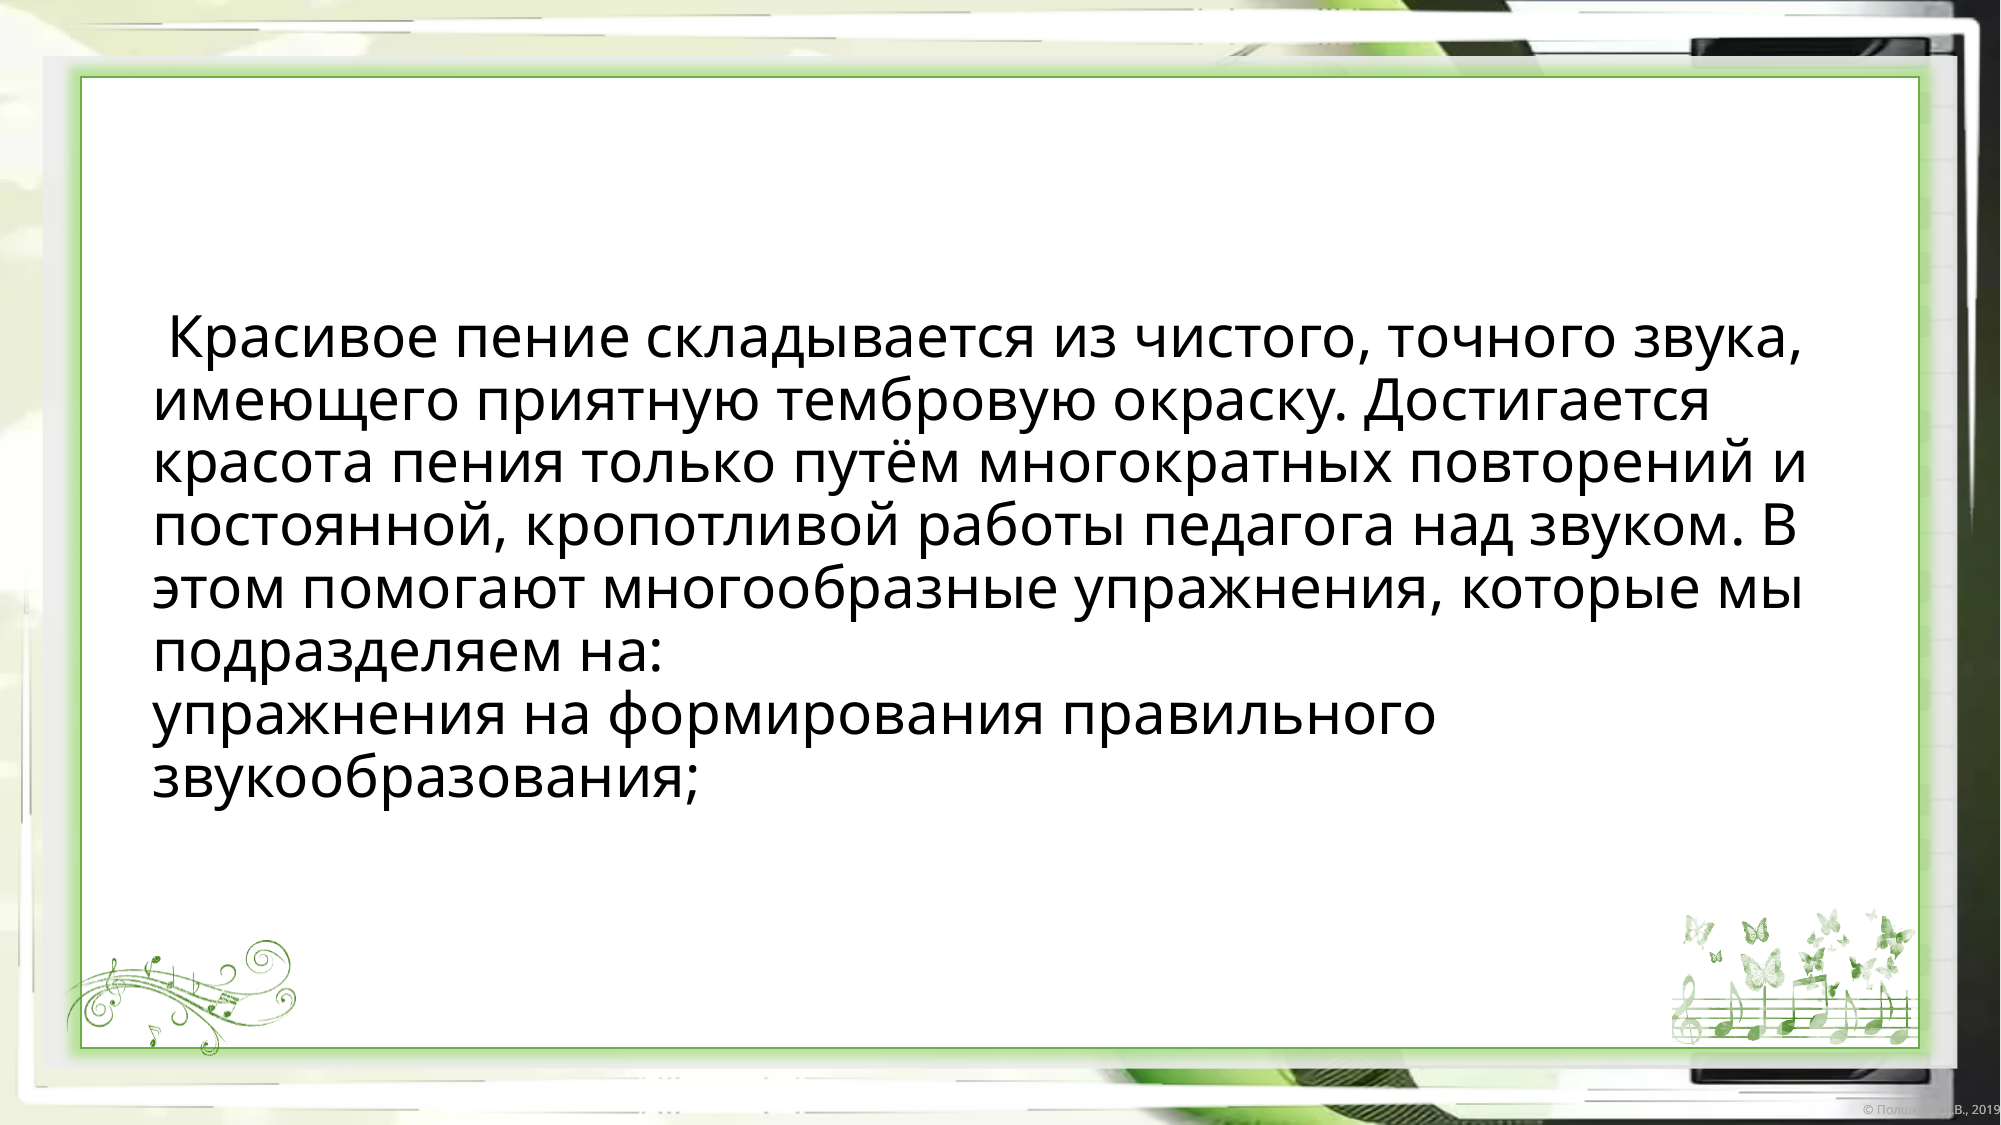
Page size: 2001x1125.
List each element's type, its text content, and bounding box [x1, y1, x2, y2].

list Красивое пение складывается из чистого, точного звука, имеющего приятную тембровую окраску. Достигается красота пения только путём многократных повторений и постоянной, кропотливой работы педагога над звуком. В этом помогают многообразные упражнения, которые мы подразделяем на: упражнения на формирования правильного звукообразования; [137, 299, 1863, 1014]
title [137, 59, 1863, 278]
